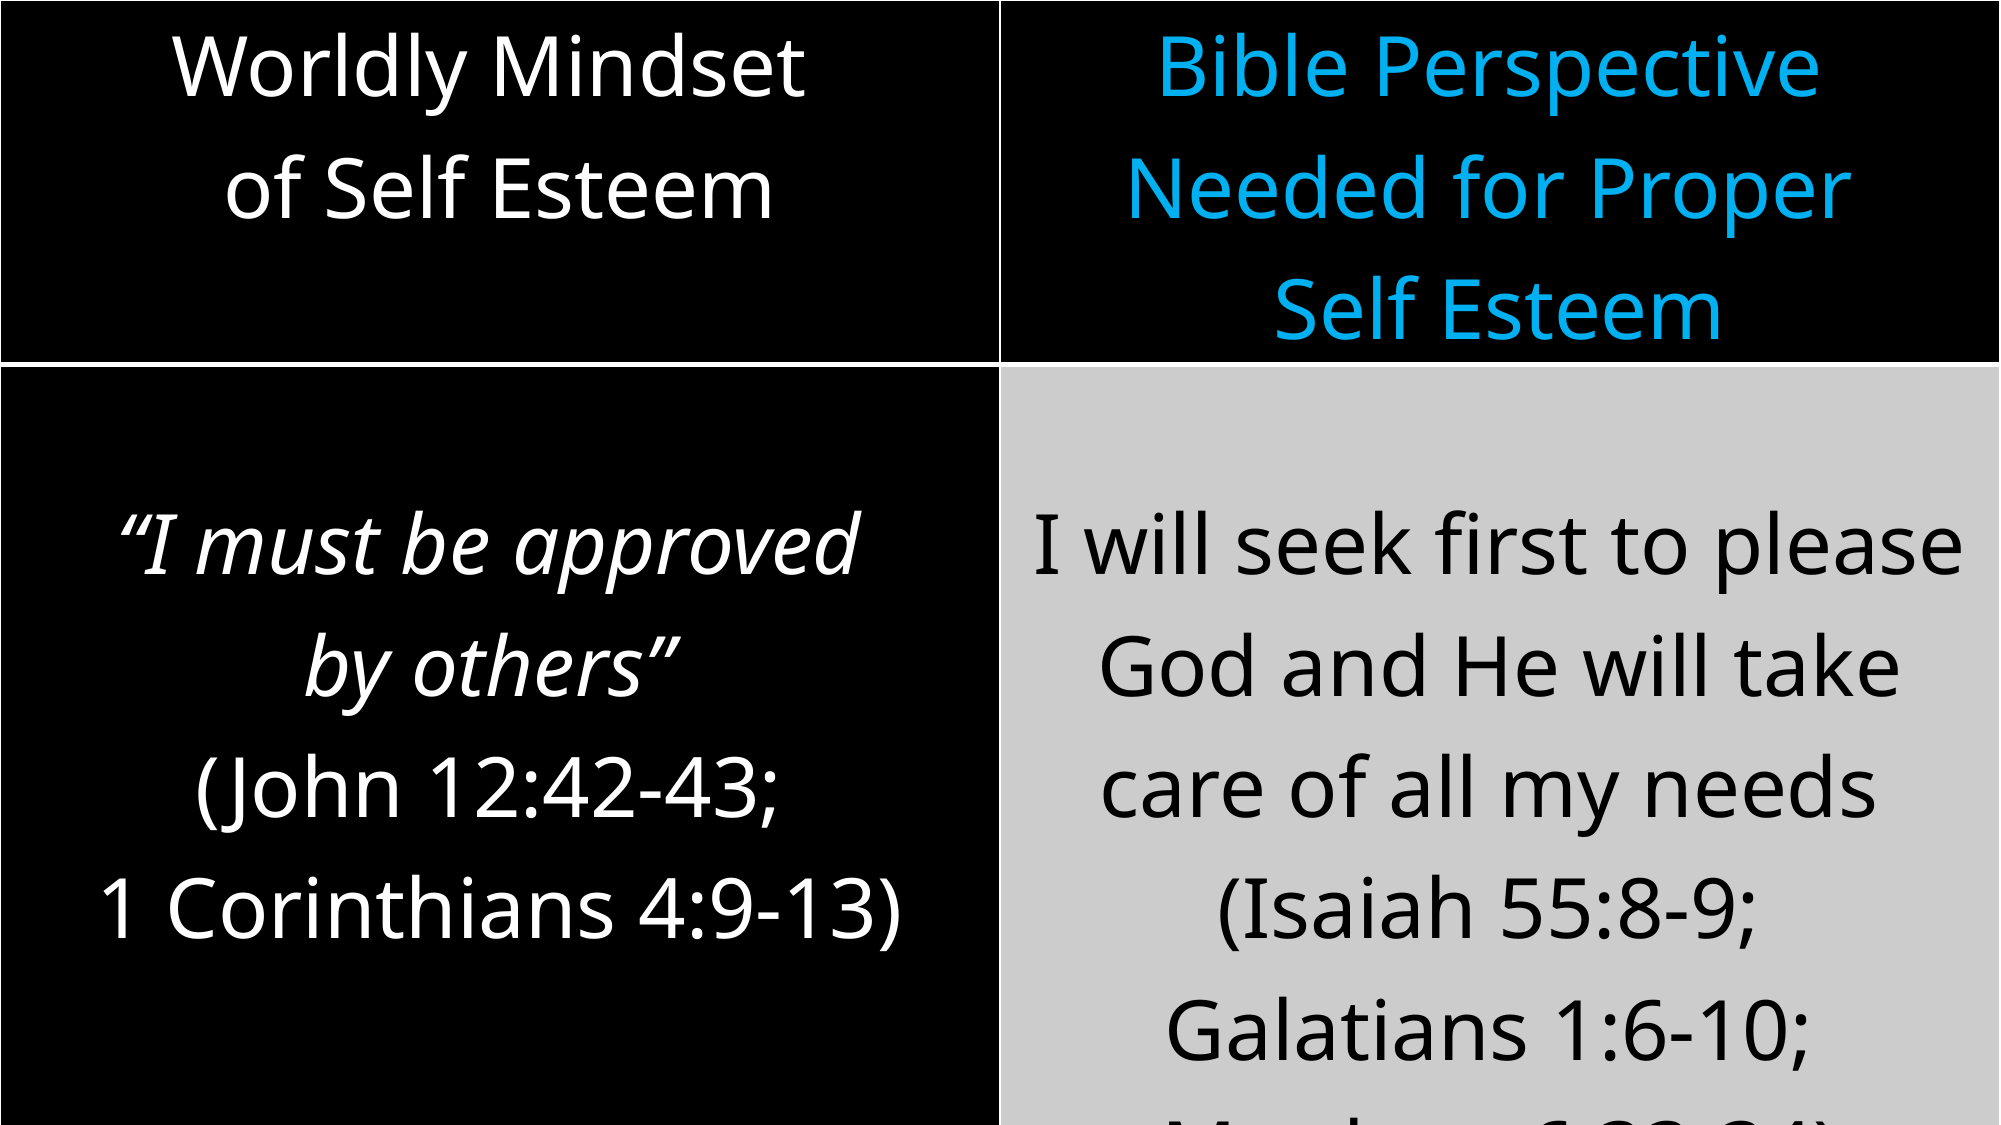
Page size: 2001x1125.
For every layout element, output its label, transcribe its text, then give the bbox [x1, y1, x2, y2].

table_cell I will seek first to please God and He will take care of all my needs (Isaiah 55:8-9; Galatians 1:6-10; Matthew 6:33-34) [1001, 367, 1999, 1125]
table_cell “I must be approved by others” (John 12:42-43; 1 Corinthians 4:9-13) [1, 367, 999, 1125]
table_header Bible Perspective Needed for Proper Self Esteem [1001, 1, 1999, 362]
table_header Worldly Mindset of Self Esteem [1, 1, 999, 362]
